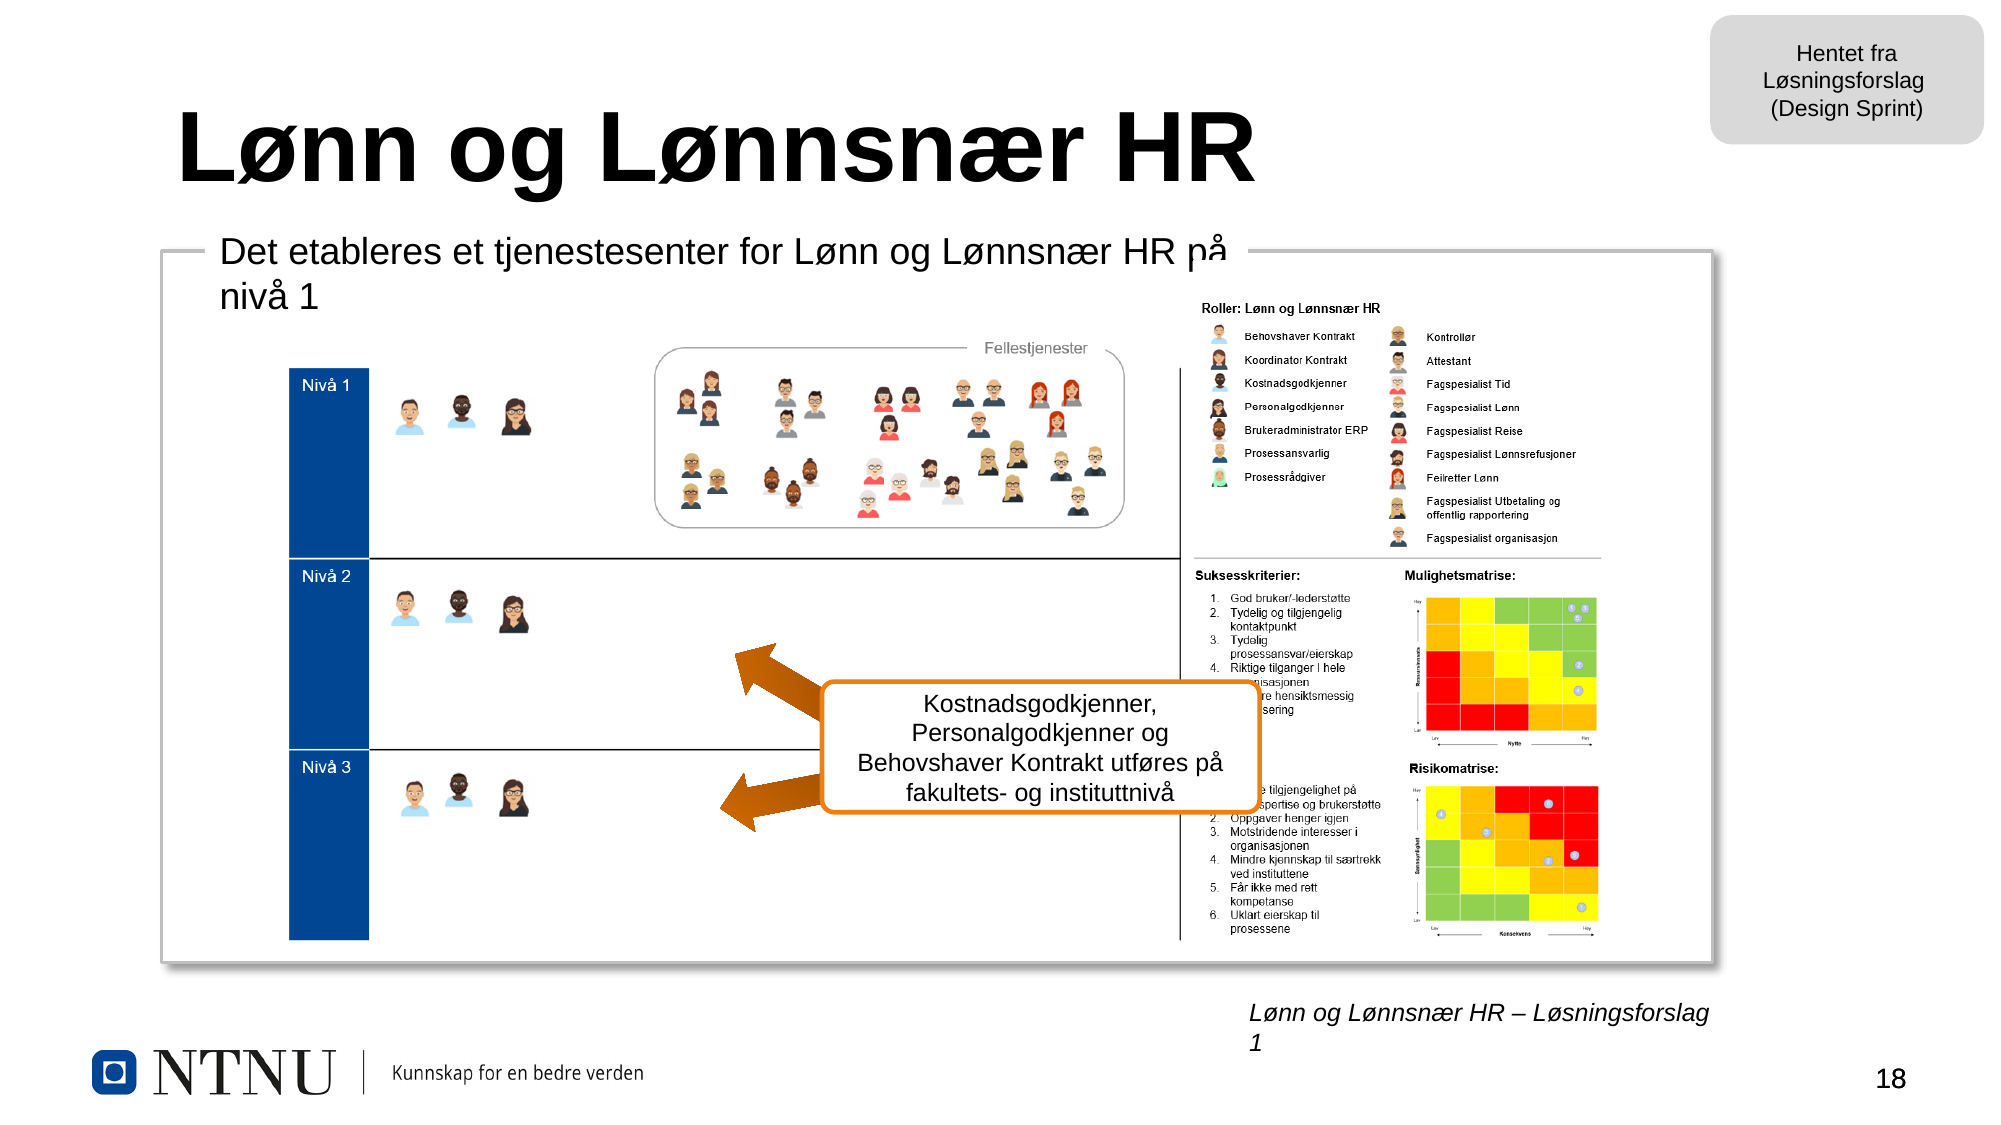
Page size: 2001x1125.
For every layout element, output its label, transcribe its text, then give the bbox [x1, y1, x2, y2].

title Lønn og Lønnsnær HR [161, 74, 1728, 145]
text_box Lønn og Lønnsnær HR – Løsningsforslag 1 [1227, 1004, 1743, 1049]
text_box Hentet fra Løsningsforslag (Design Sprint) [1710, 15, 1985, 145]
picture [92, 1050, 644, 1095]
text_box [161, 219, 1713, 963]
